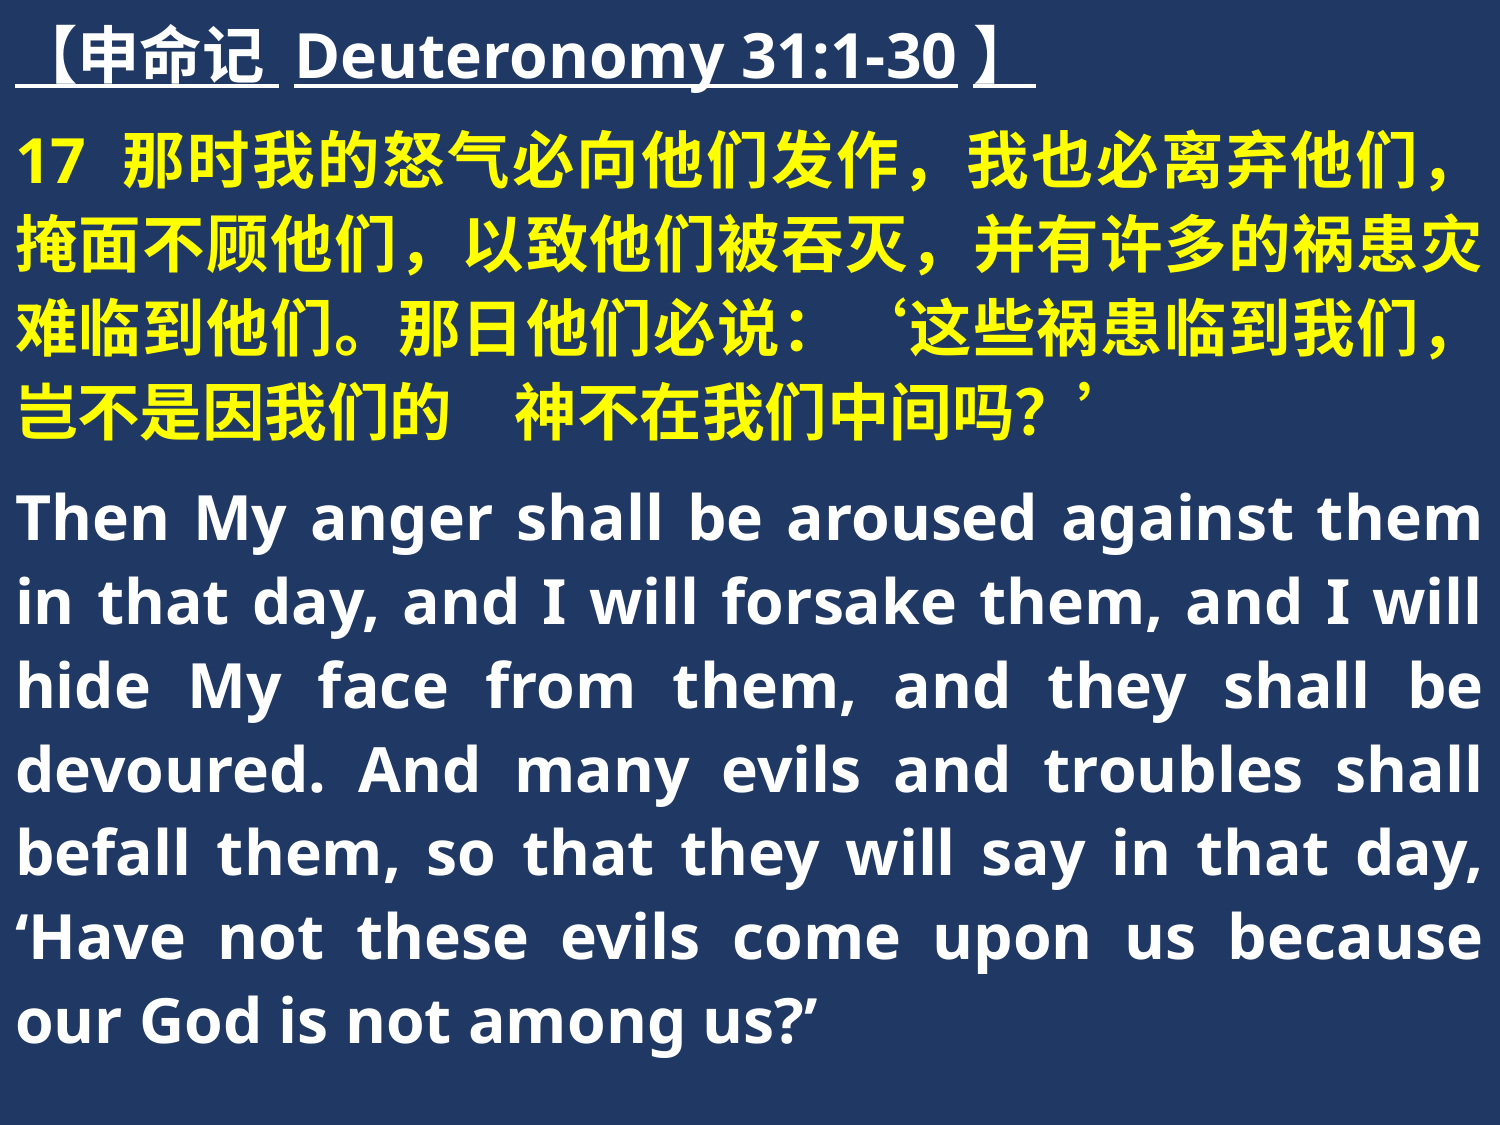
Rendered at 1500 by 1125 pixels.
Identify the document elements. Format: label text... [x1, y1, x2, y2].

list 【申命记 Deuteronomy 31:1-30】 17 那时我的怒气必向他们发作，我也必离弃他们，掩面不顾他们，以致他们被吞灭，并有许多的祸患灾难临到他们。那日他们必说：‘这些祸患临到我们，岂不是因我们的 神不在我们中间吗？’ Then My anger shall be aroused against them in that day, and I will forsake them, and I will hide My face from them, and they shall be devoured. And many evils and troubles shall befall them, so that they will say in that day, ‘Have not these evils come upon us because our God is not among us?’ [0, 0, 1500, 1125]
